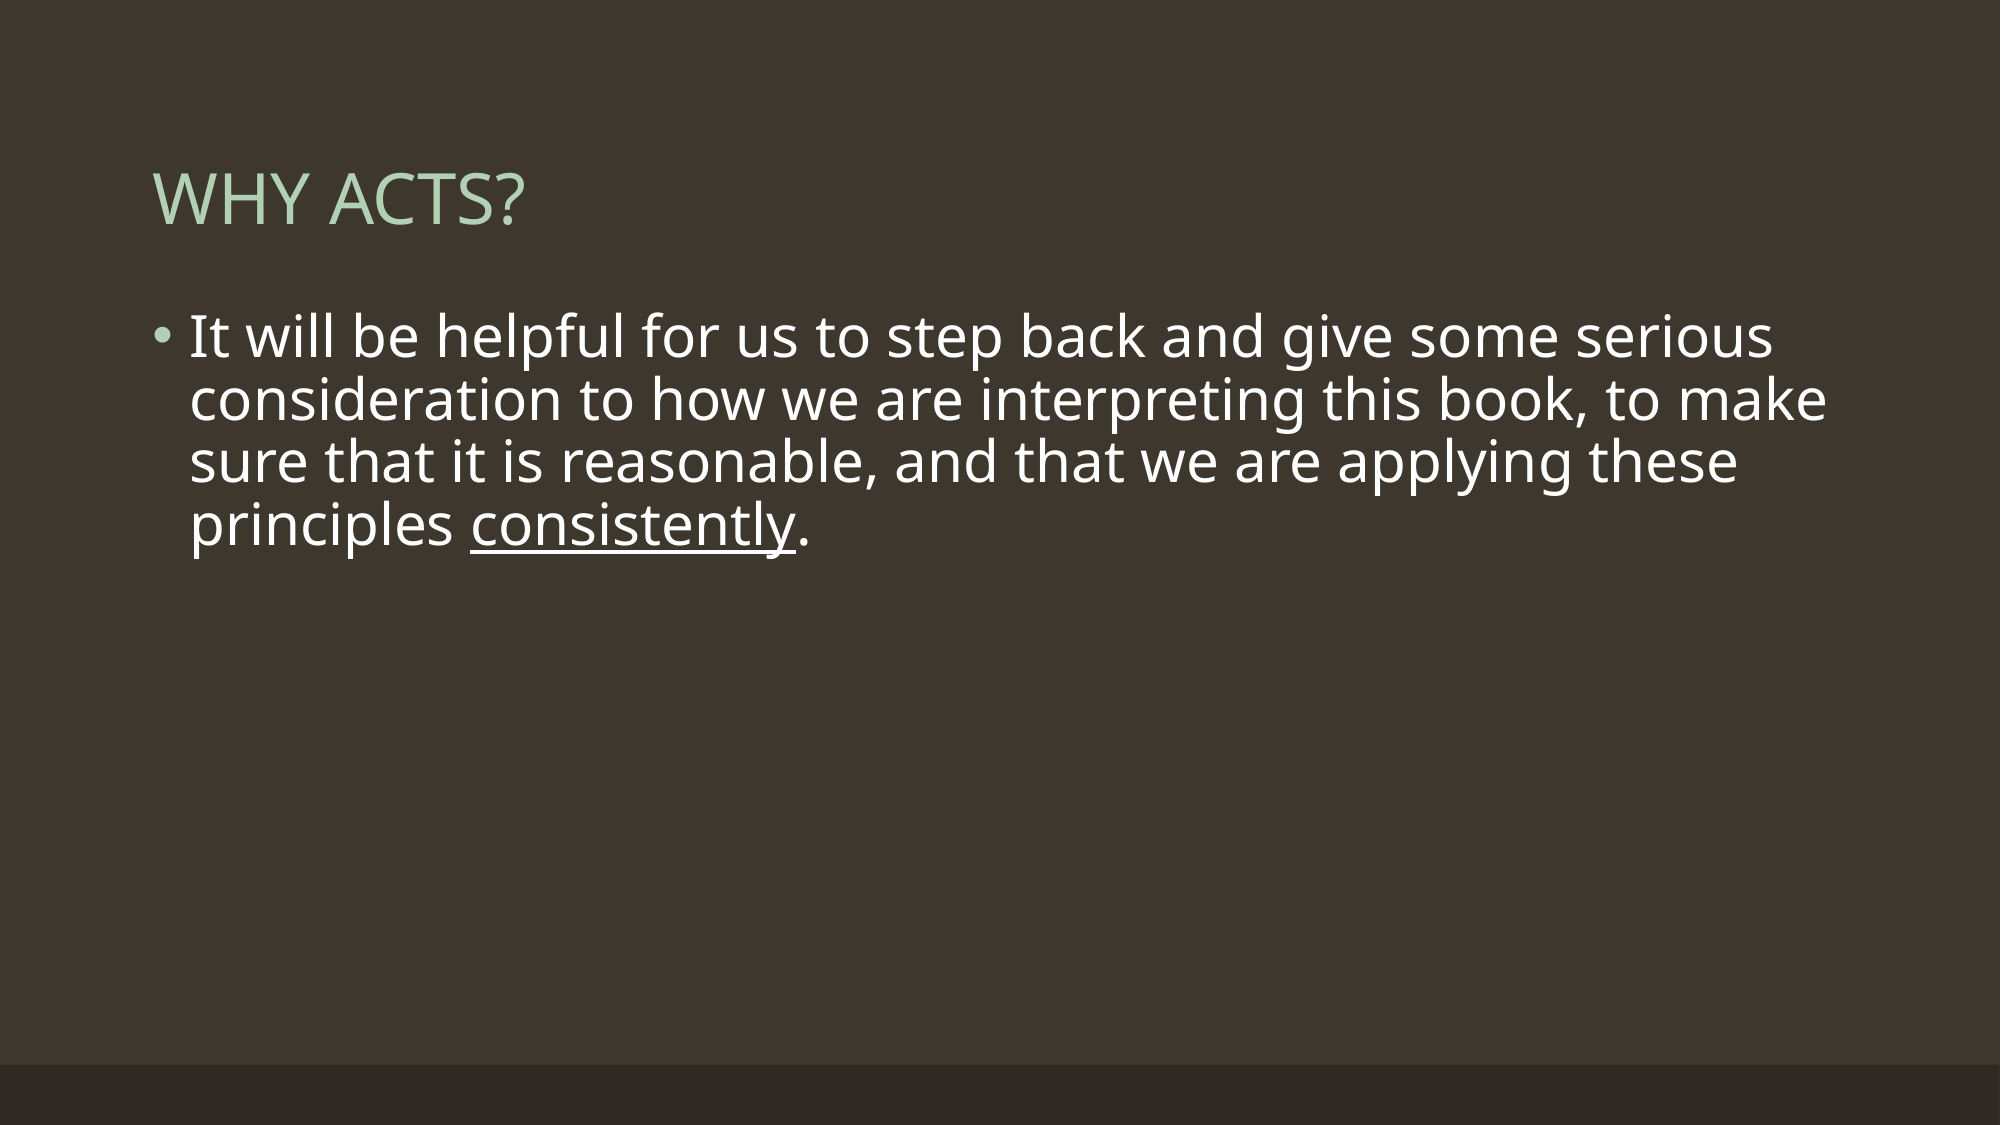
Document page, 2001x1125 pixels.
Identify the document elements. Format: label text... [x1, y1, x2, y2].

list It will be helpful for us to step back and give some serious consideration to how we are interpreting this book, to make sure that it is reasonable, and that we are applying these principles consistently. [137, 299, 1863, 1014]
title WHY ACTS? [137, 59, 1863, 248]
